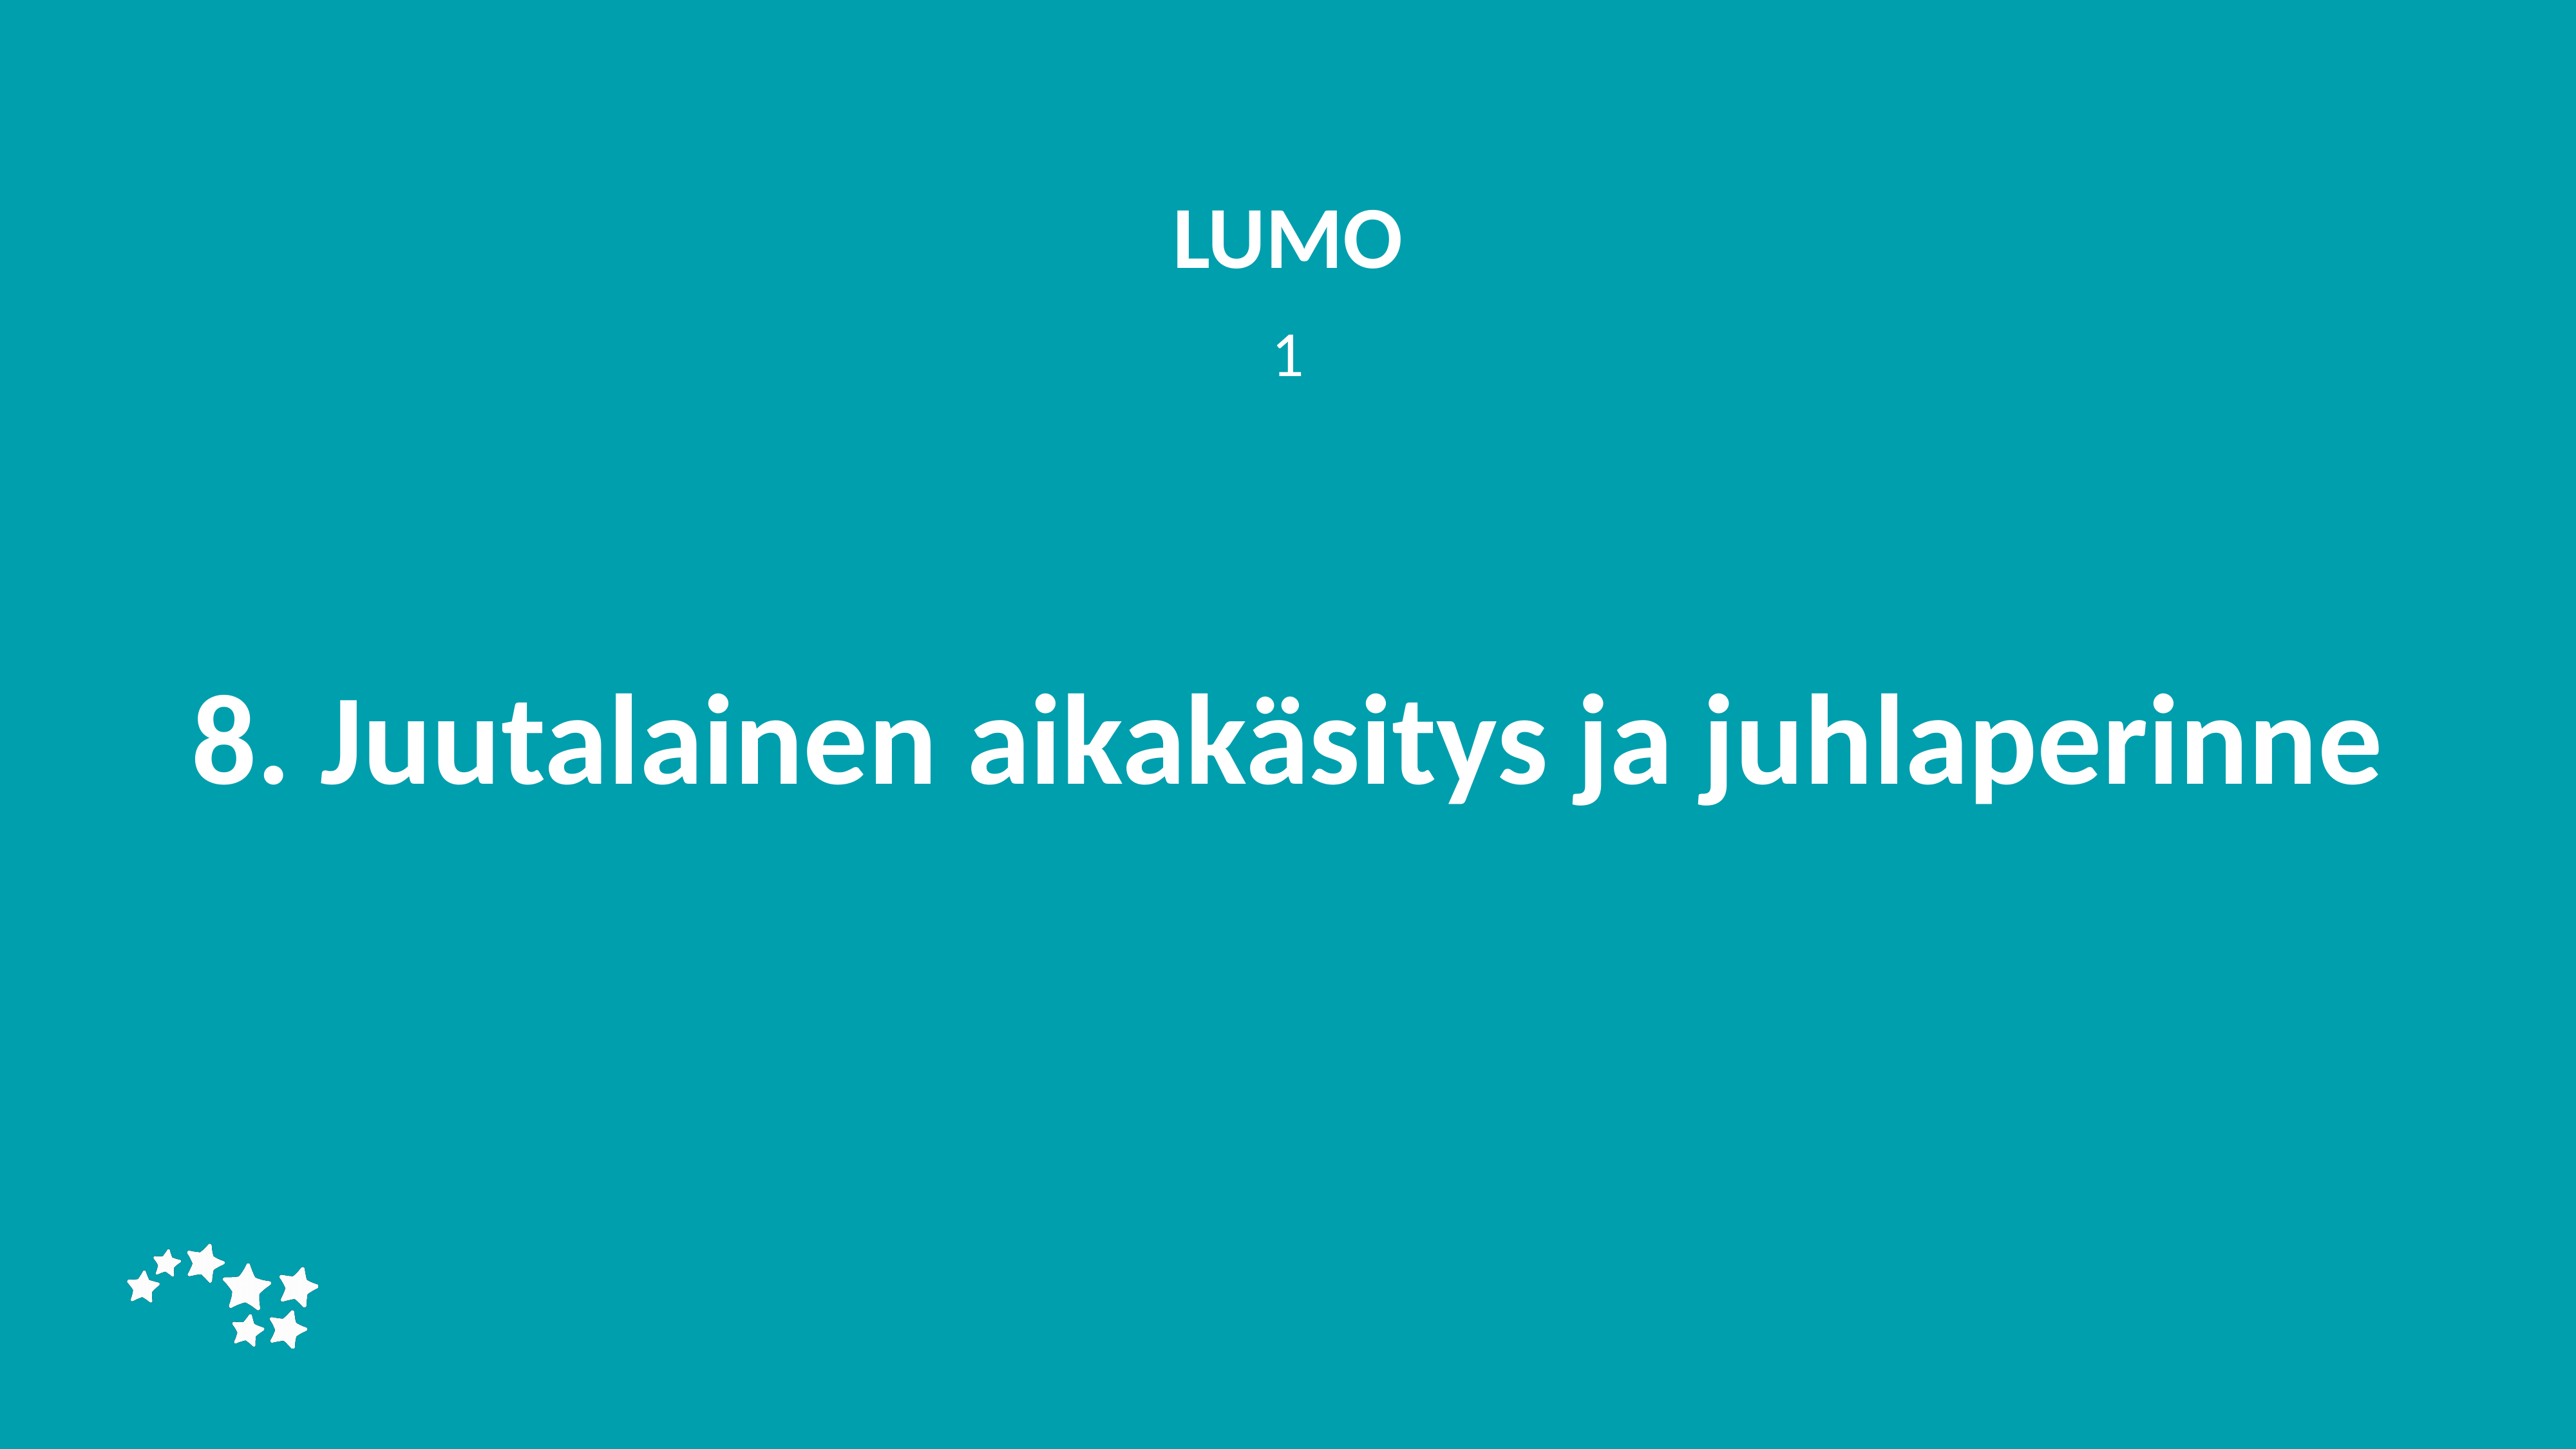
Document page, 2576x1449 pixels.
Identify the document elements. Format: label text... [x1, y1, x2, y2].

picture [127, 1244, 318, 1349]
list LUMO [177, 187, 2399, 301]
title 8. Juutalainen aikakäsitys ja juhlaperinne [177, 609, 2399, 889]
list 1 [177, 301, 2399, 417]
